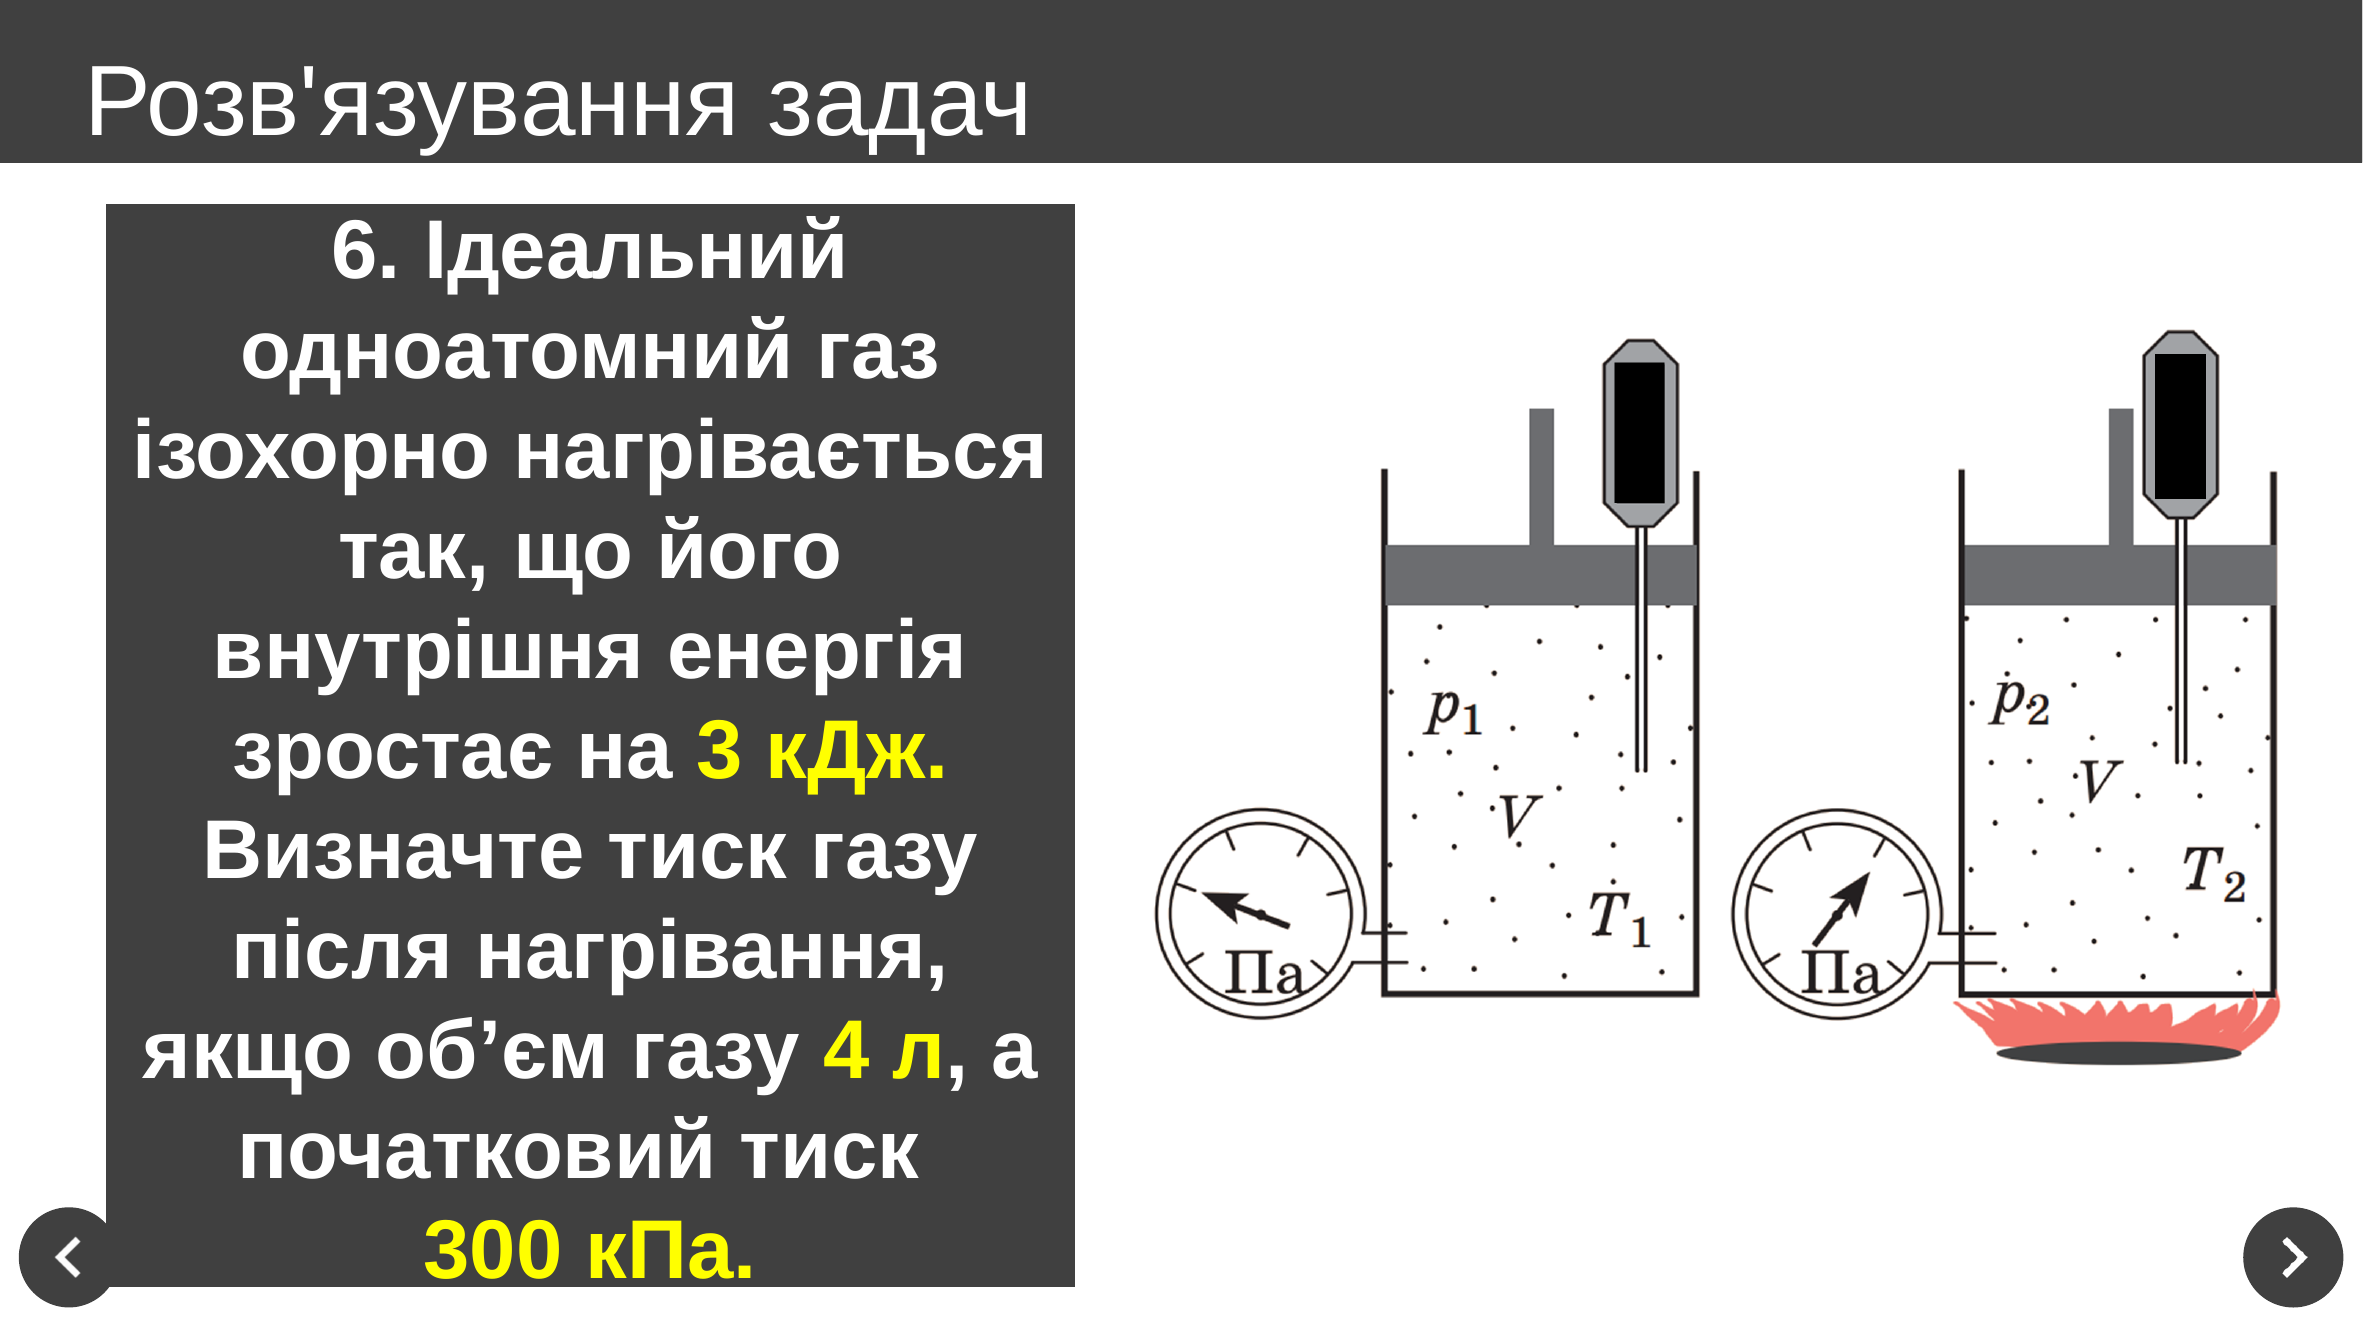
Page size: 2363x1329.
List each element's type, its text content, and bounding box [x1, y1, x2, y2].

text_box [19, 1208, 118, 1307]
picture [1150, 327, 2288, 1084]
text_box 6. Ідеальний одноатомний газ ізохорно нагрівається так, що його внутрішня енергія зростає на 3 кДж. Визначте тиск газу після нагрівання, якщо об’єм газу 4 л, а початковий тиск 300 кПа. [108, 206, 1073, 1285]
title Розв'язування задач [69, 44, 2107, 163]
text_box [0, 0, 2363, 163]
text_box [2244, 1208, 2343, 1307]
